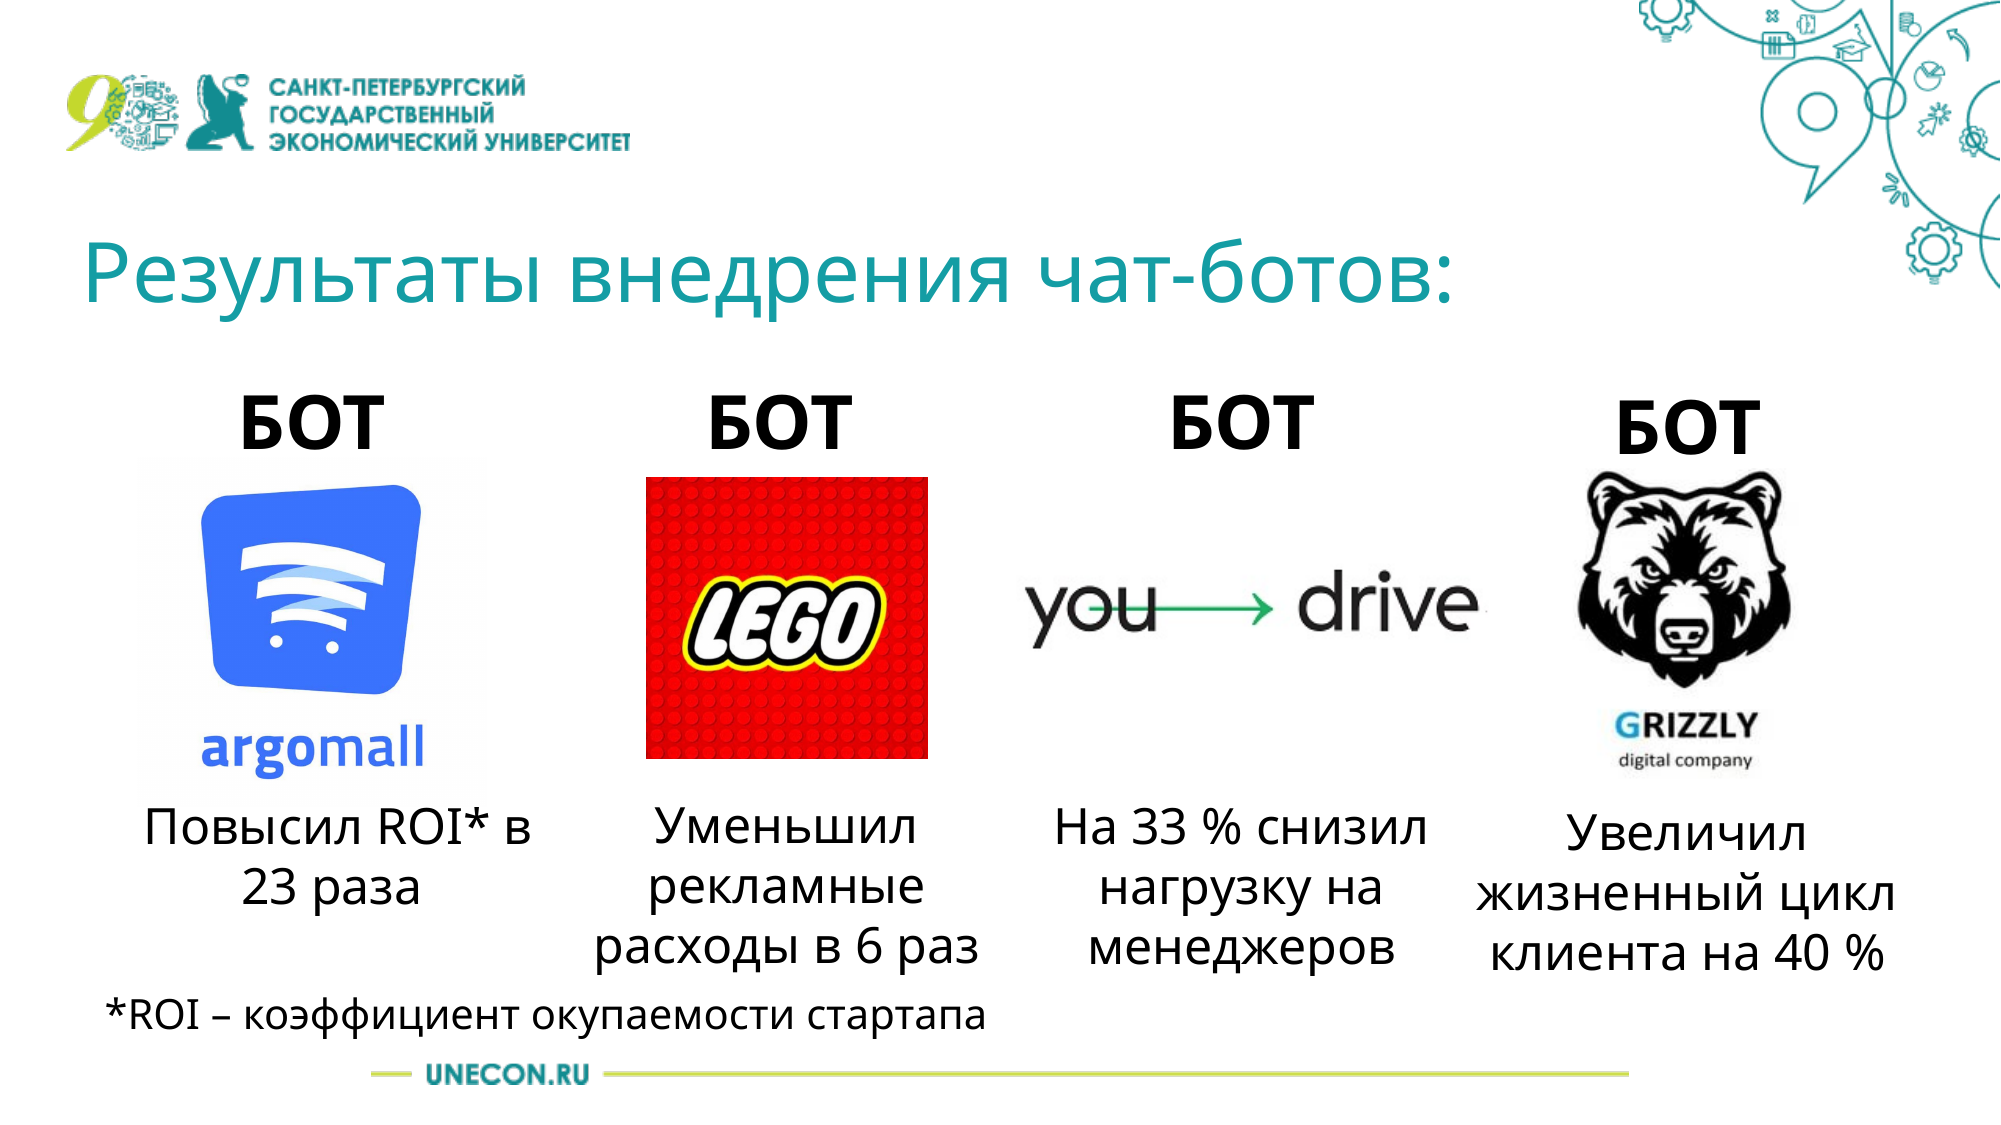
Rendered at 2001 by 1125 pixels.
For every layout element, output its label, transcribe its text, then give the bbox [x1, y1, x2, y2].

picture [646, 477, 929, 760]
text_box Уменьшил рекламные расходы в 6 раз [550, 786, 1024, 981]
picture [1638, 0, 2000, 299]
picture [371, 1062, 1629, 1085]
text_box БОТ [1027, 367, 1456, 472]
picture [137, 457, 487, 807]
text_box Повысил ROI* в 23 раза [101, 787, 550, 922]
text_box *ROI – коэффициент окупаемости стартапа [89, 980, 1003, 1045]
picture [66, 73, 630, 151]
title Результаты внедрения чат-ботов: [66, 175, 1867, 363]
text_box Увеличил жизненный цикл клиента на 40 % [1451, 792, 1924, 988]
picture [1016, 525, 1490, 681]
picture [1547, 456, 1829, 794]
text_box БОТ [1474, 371, 1902, 477]
text_box БОТ [565, 367, 994, 472]
text_box На 33 % снизил нагрузку на менеджеров [1005, 787, 1478, 982]
text_box БОТ [98, 367, 526, 472]
